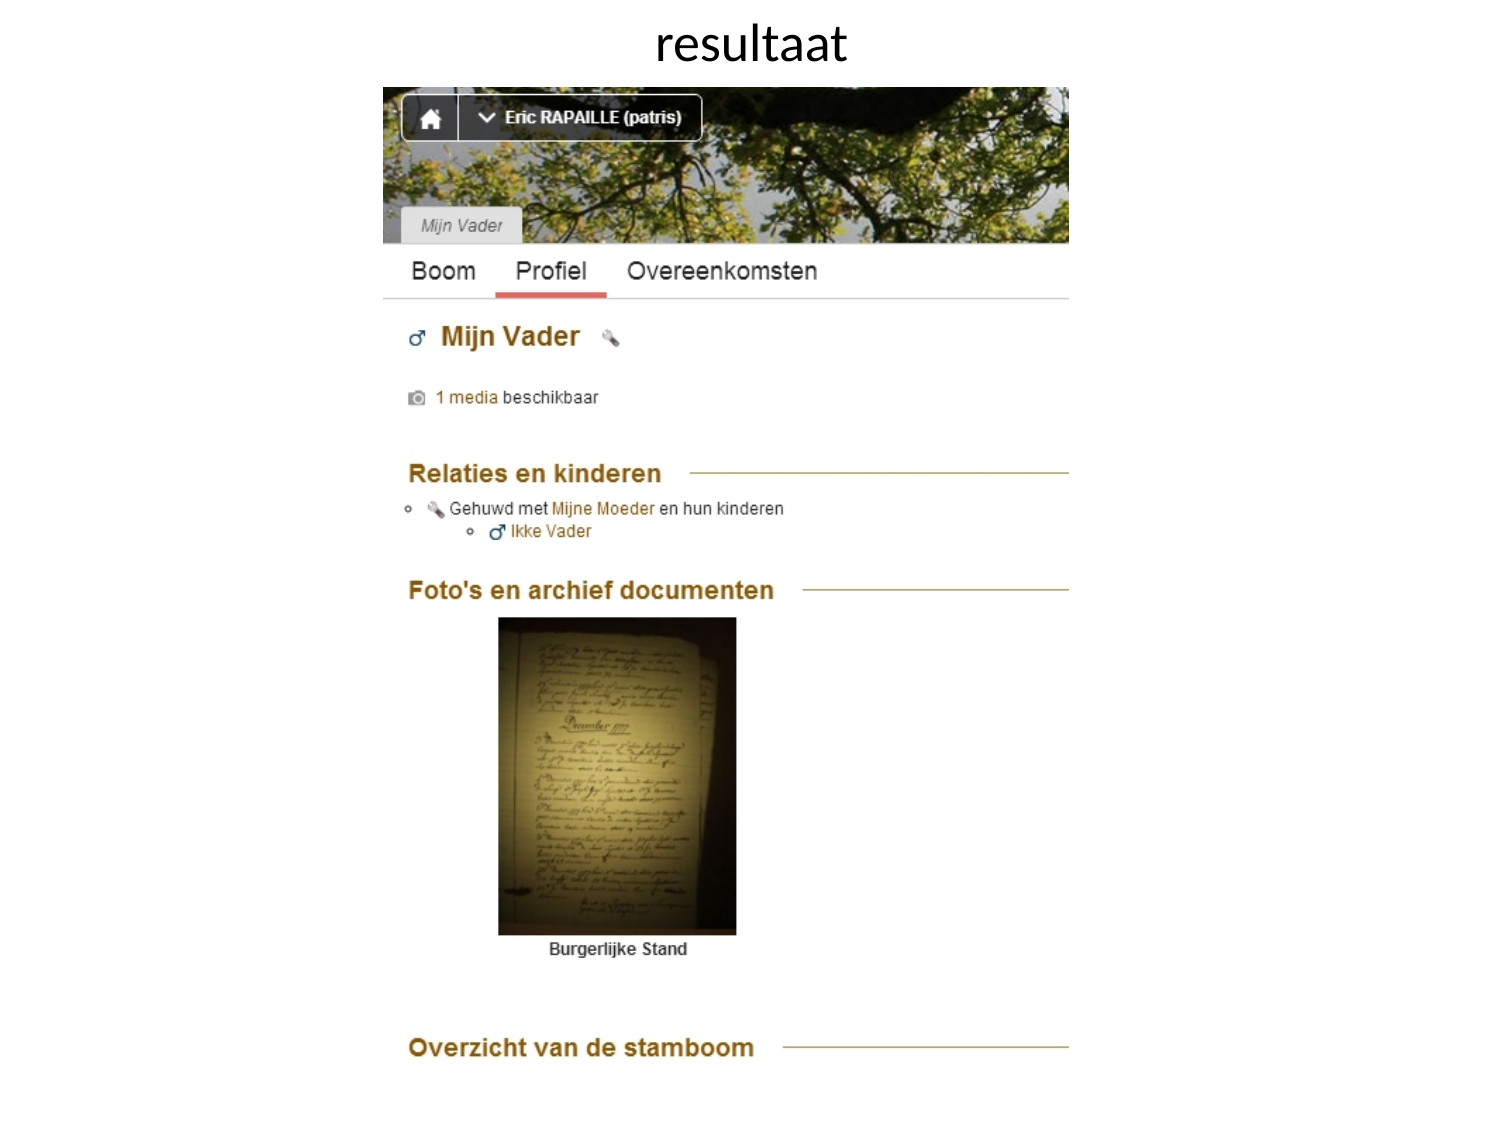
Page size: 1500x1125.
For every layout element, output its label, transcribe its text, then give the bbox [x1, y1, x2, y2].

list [383, 86, 1070, 1111]
title resultaat [76, 0, 1427, 81]
